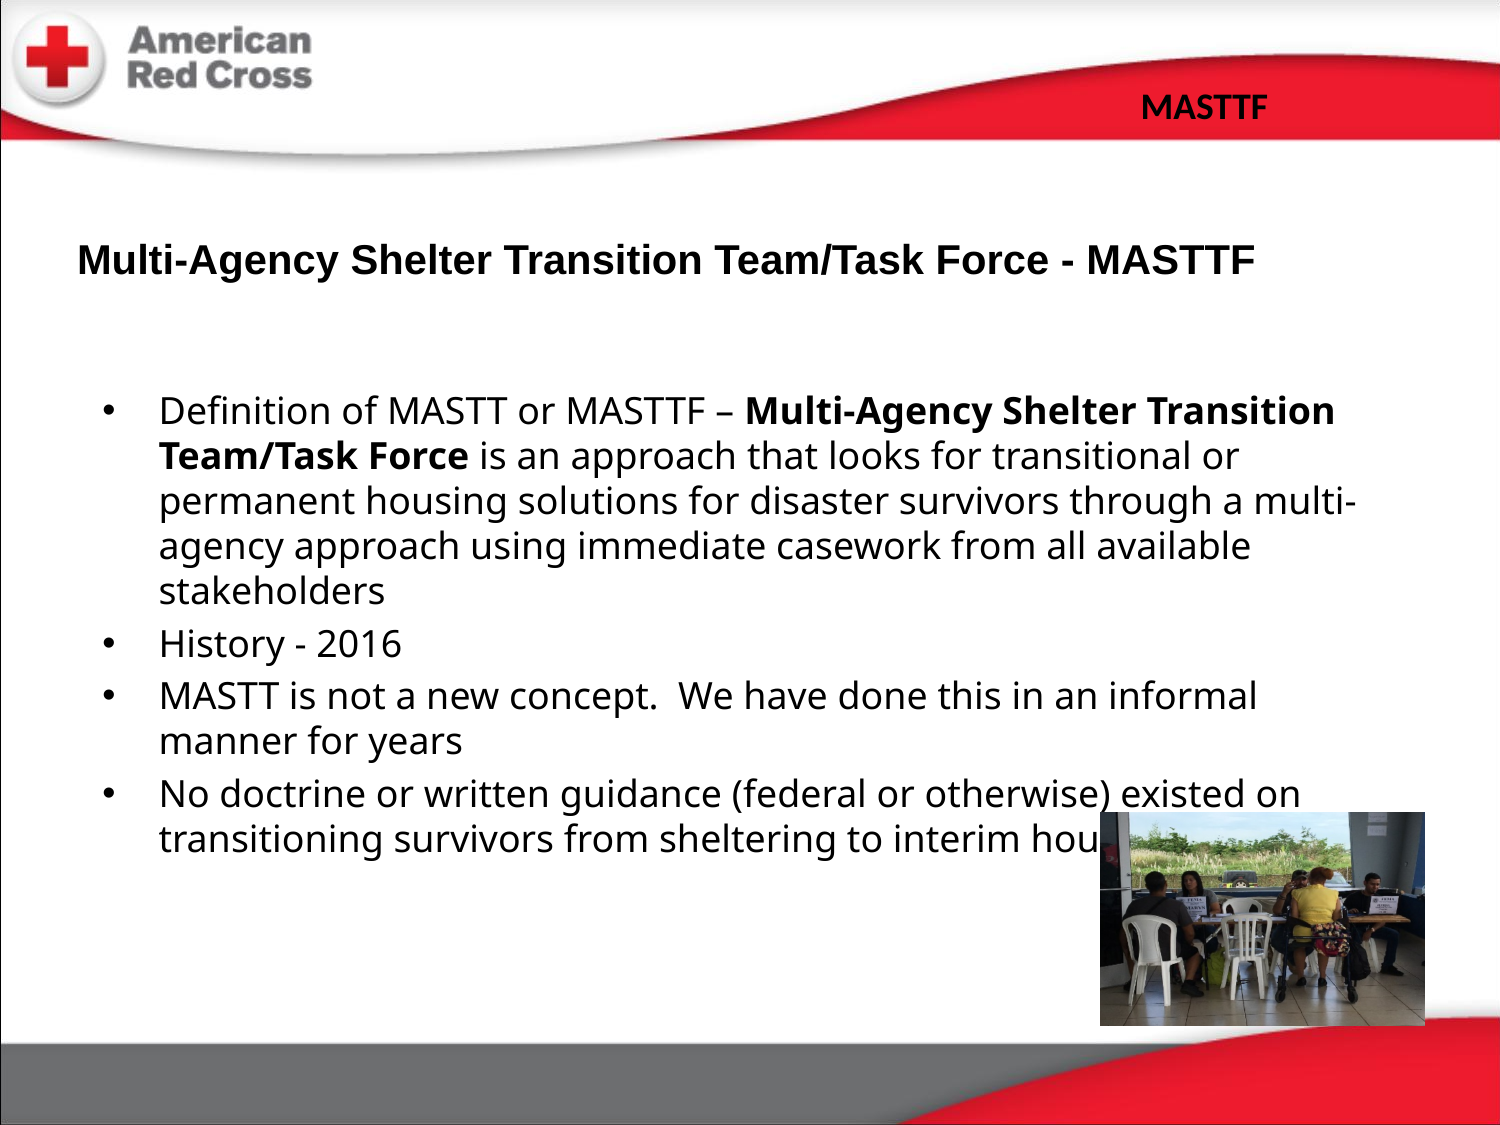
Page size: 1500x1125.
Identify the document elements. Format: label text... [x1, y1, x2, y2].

text_box MASTTF [1125, 74, 1284, 135]
text_box Definition of MASTT or MASTTF – Multi-Agency Shelter Transition Team/Task Force is an approach that looks for transitional or permanent housing solutions for disaster survivors through a multi-agency approach using immediate casework from all available stakeholders History - 2016 MASTT is not a new concept. We have done this in an informal manner for years No doctrine or written guidance (federal or otherwise) existed on transitioning survivors from sheltering to interim housing [87, 379, 1400, 1088]
picture [0, 0, 1500, 1125]
text_box Multi-Agency Shelter Transition Team/Task Force - MASTTF [62, 224, 1500, 290]
